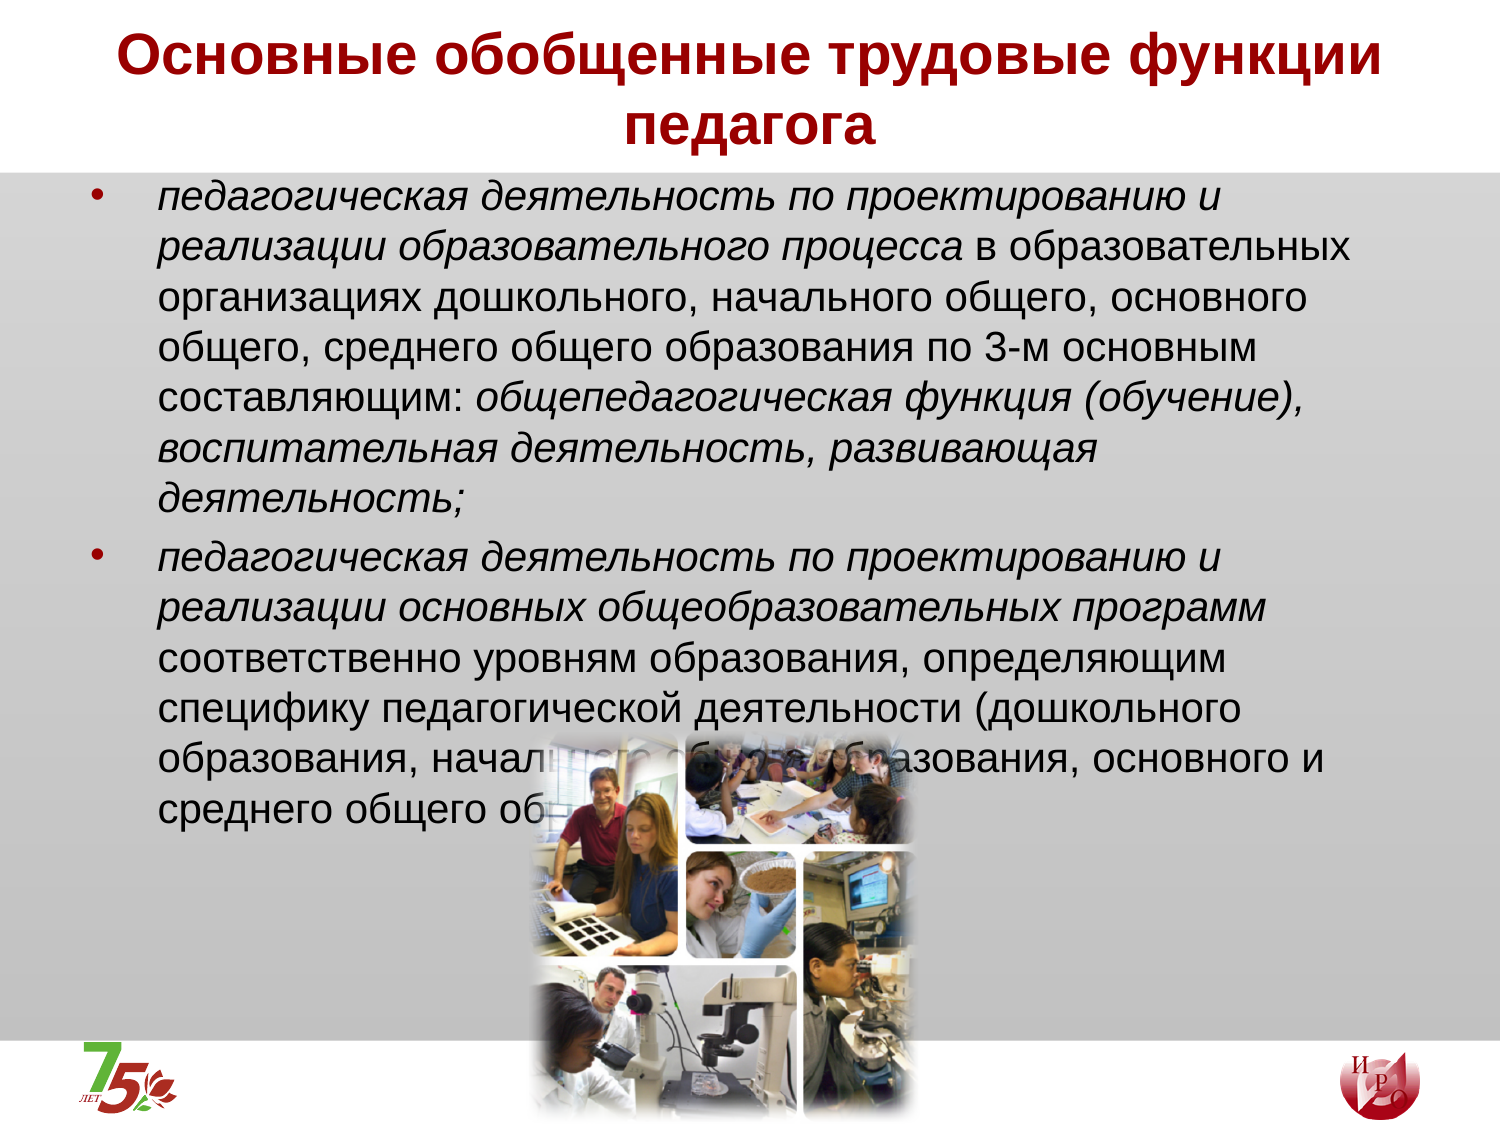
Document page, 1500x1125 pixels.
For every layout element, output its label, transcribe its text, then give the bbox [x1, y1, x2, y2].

picture [525, 728, 921, 1125]
list педагогическая деятельность по проектированию и реализации образовательного процесса в образовательных организациях дошкольного, начального общего, основного общего, среднего общего образования по 3-м основным составляющим: общепедагогическая функция (обучение), воспитательная деятельность, развивающая деятельность; педагогическая деятельность по проектированию и реализации основных общеобразовательных программ соответственно уровням образования, определяющим специфику педагогической деятельности (дошкольного образования, начального общего образования, основного и среднего общего образования). [75, 160, 1425, 846]
title Основные обобщенные трудовые функции педагога [0, 0, 1500, 173]
picture [1340, 1040, 1420, 1120]
